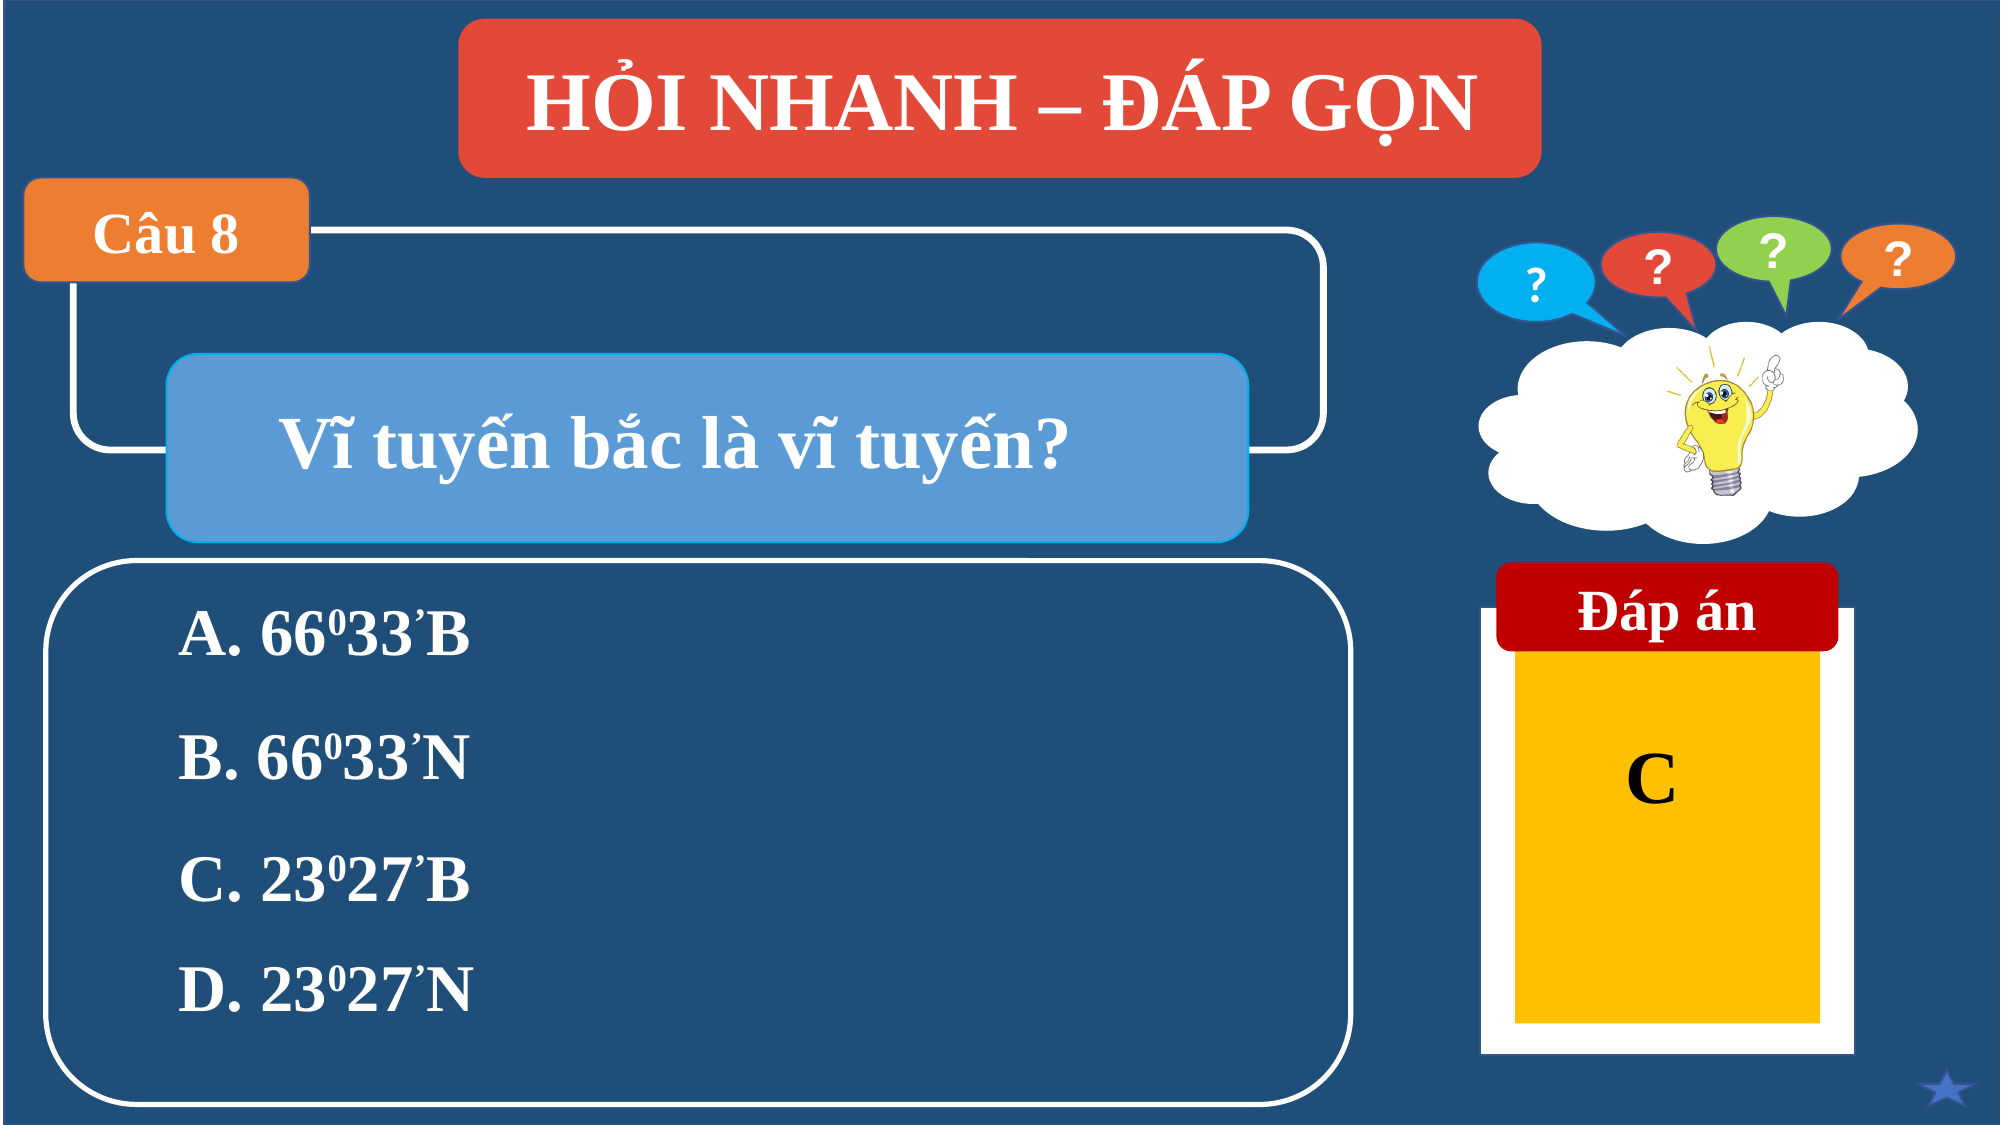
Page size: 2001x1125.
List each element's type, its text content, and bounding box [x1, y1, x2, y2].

text_box Câu 8 [22, 176, 311, 284]
text_box [44, 559, 1352, 1106]
text_box Đáp án [1495, 561, 1840, 653]
text_box ? [1475, 241, 1627, 338]
picture [1667, 346, 1784, 496]
text_box ? [1714, 214, 1833, 320]
text_box [1916, 1067, 1978, 1109]
text_box B. 66033’N [163, 705, 1445, 800]
text_box [1514, 653, 1821, 1024]
text_box D. 23027’N [163, 937, 1386, 1033]
text_box A. 66033’B [163, 581, 1429, 677]
text_box ? [1836, 222, 1958, 321]
text_box [1478, 321, 1918, 544]
text_box [165, 352, 1250, 544]
text_box Vĩ tuyến bắc là vĩ tuyến? [263, 386, 1290, 491]
text_box C [1610, 721, 1731, 827]
text_box ? [1599, 230, 1718, 333]
text_box [72, 228, 1325, 452]
text_box C. 23027’B [163, 827, 1432, 923]
text_box [3, 0, 2000, 1125]
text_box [458, 18, 1542, 178]
text_box [1479, 606, 1856, 1056]
